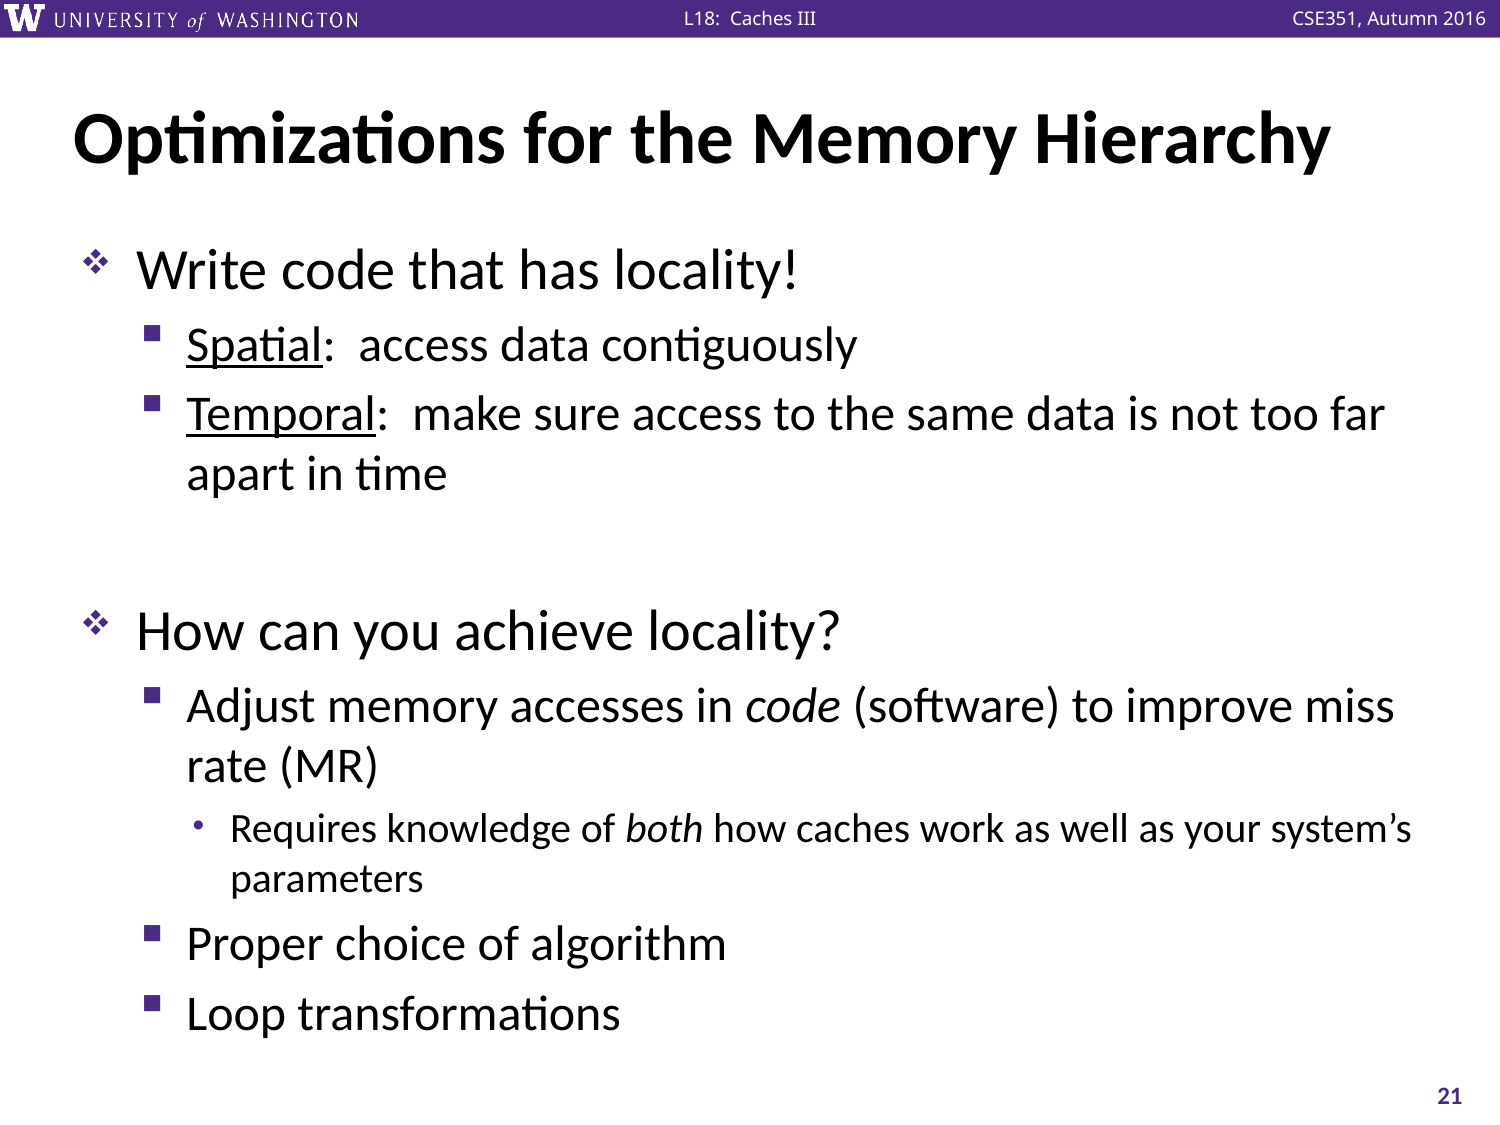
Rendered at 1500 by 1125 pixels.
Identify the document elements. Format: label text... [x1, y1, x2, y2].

list Write code that has locality! Spatial: access data contiguously Temporal: make sure access to the same data is not too far apart in time How can you achieve locality? Adjust memory accesses in code (software) to improve miss rate (MR) Requires knowledge of both how caches work as well as your system’s parameters Proper choice of algorithm Loop transformations [64, 223, 1438, 1040]
slide_number 21 [1400, 1065, 1500, 1125]
picture [4, 4, 358, 32]
title Optimizations for the Memory Hierarchy [58, 71, 1438, 197]
